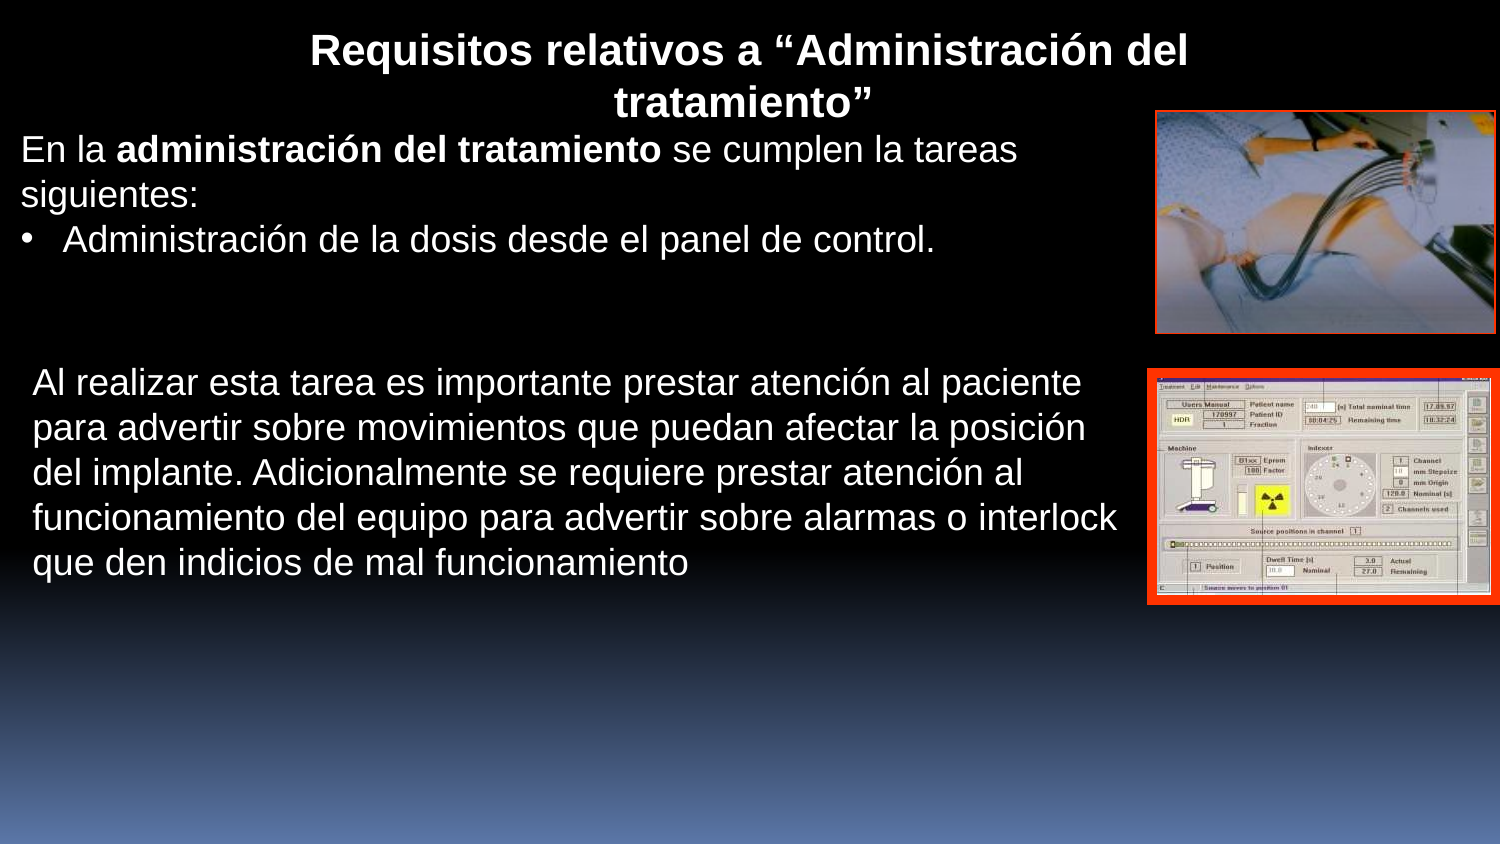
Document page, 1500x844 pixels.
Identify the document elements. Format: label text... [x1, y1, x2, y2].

picture [1156, 111, 1495, 334]
picture [1156, 377, 1492, 596]
text_box Requisitos relativos a “Administración del tratamiento” [209, 14, 1291, 117]
text_box Al realizar esta tarea es importante prestar atención al paciente para advertir sobre movimientos que puedan afectar la posición del implante. Adicionalmente se requiere prestar atención al funcionamiento del equipo para advertir sobre alarmas o interlock que den indicios de mal funcionamiento [17, 350, 1140, 591]
text_box En la administración del tratamiento se cumplen la tareas siguientes: Administración de la dosis desde el panel de control. [5, 117, 1151, 268]
